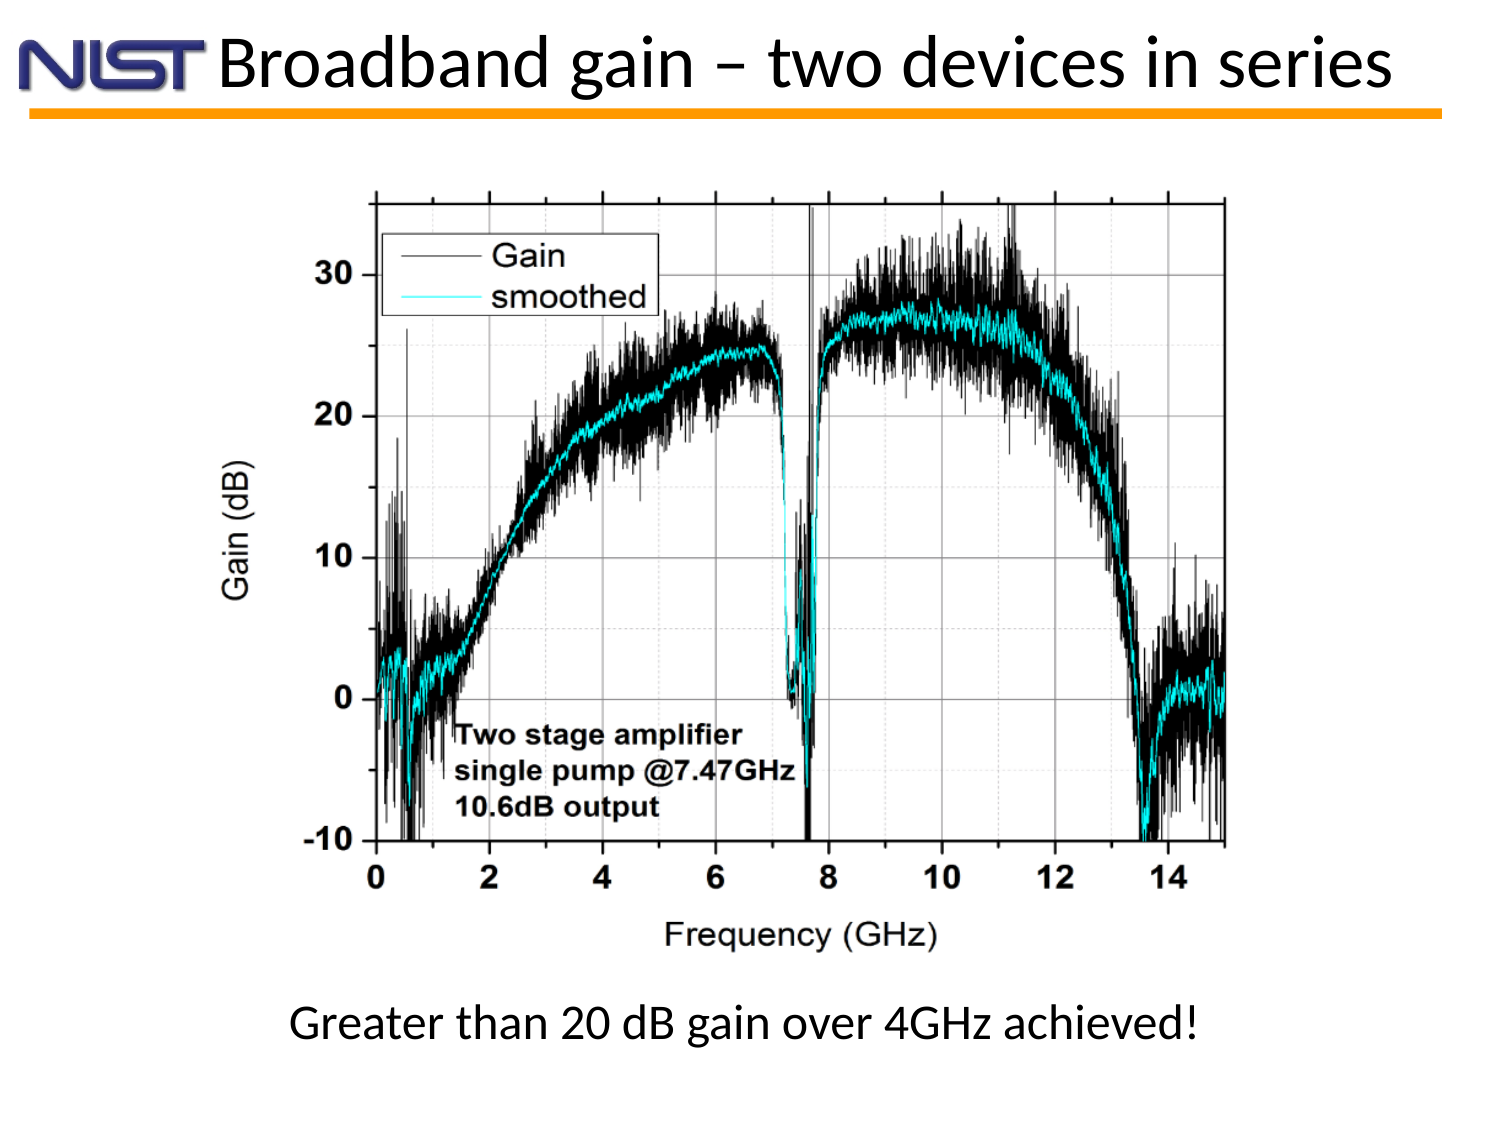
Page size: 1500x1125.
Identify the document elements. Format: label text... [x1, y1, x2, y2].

picture [11, 27, 171, 102]
title Broadband gain – two devices in series [171, 1, 1441, 113]
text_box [35, 148, 1477, 1058]
